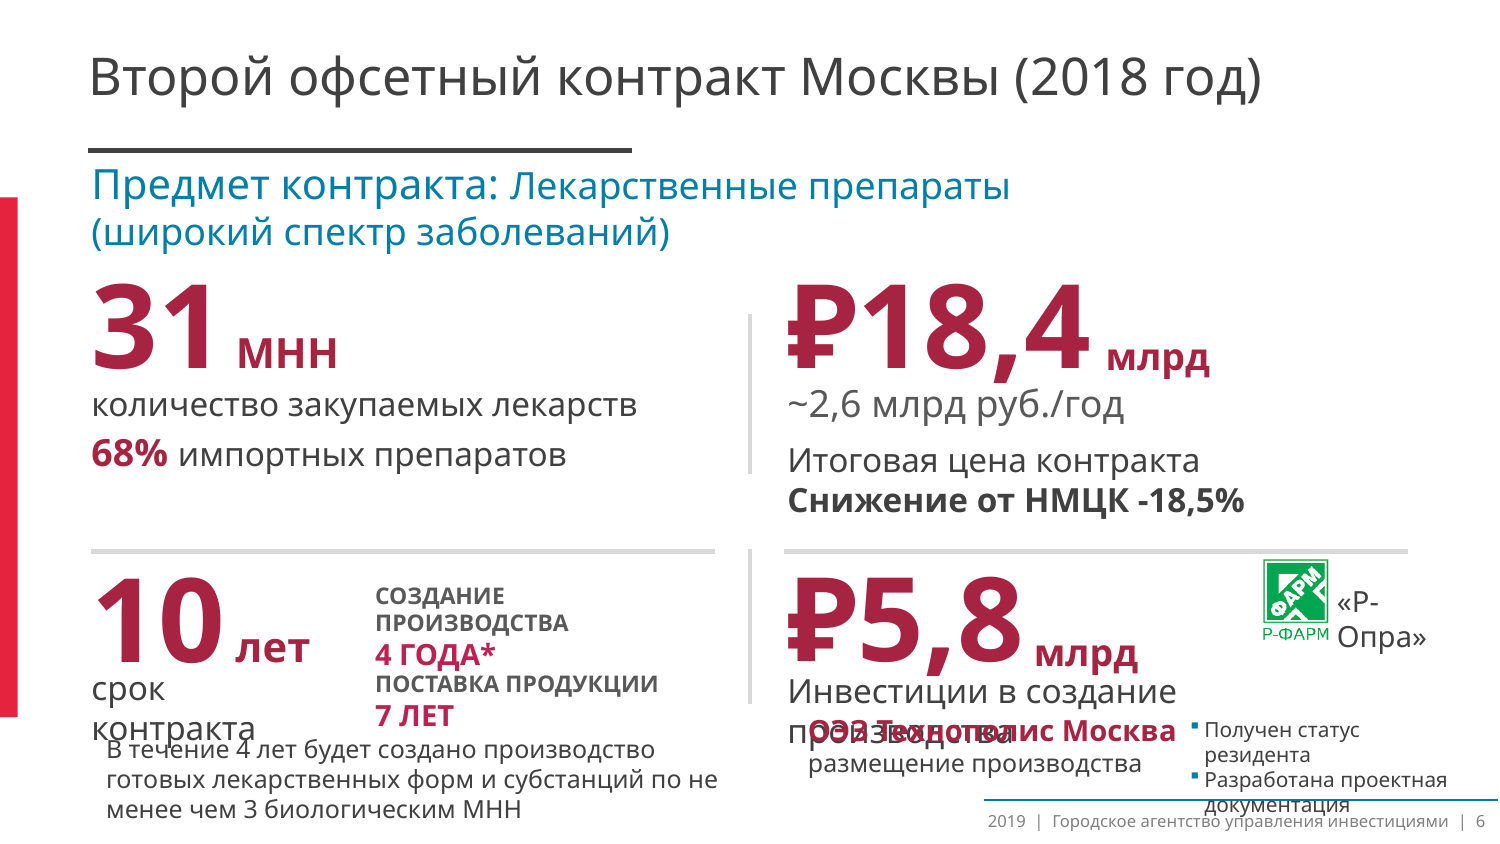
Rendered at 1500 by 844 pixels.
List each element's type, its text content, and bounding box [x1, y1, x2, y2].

text_box 10 лет [76, 538, 349, 660]
picture [1262, 558, 1330, 642]
text_box «Р-Опра» [1322, 576, 1484, 661]
text_box ~2,6 млрд руб./год [772, 373, 1400, 433]
text_box Предмет контракта: Лекарственные препараты (широкий спектр заболеваний) [76, 150, 1447, 260]
text_box млрд [1019, 621, 1154, 681]
text_box ₽5,8 [772, 537, 1058, 693]
title Второй офсетный контракт Москвы (2018 год) [73, 0, 1412, 151]
text_box количество закупаемых лекарств [76, 375, 710, 431]
text_box СОЗДАНИЕ ПРОИЗВОДСТВА 4 ГОДА* [360, 573, 715, 679]
text_box ОЭЗ Технополис Москва размещение производства [793, 705, 1400, 785]
text_box Получен статус резидента Разработана проектная документация [1175, 708, 1483, 824]
text_box 31 МНН [76, 260, 432, 375]
text_box В течение 4 лет будет создано производство готовых лекарственных форм и субстанций по не менее чем 3 биологическим МНН [91, 726, 739, 832]
text_box Инвестиции в создание производства [772, 662, 1400, 758]
text_box ПОСТАВКА ПРОДУКЦИИ 7 ЛЕТ [360, 662, 680, 726]
text_box млрд [1090, 325, 1226, 373]
text_box срок контракта [76, 660, 349, 755]
text_box Итоговая цена контракта Снижение от НМЦК -18,5% [772, 432, 1447, 527]
text_box 68% импортных препаратов [76, 421, 616, 482]
text_box ₽18,4 [772, 260, 1122, 373]
